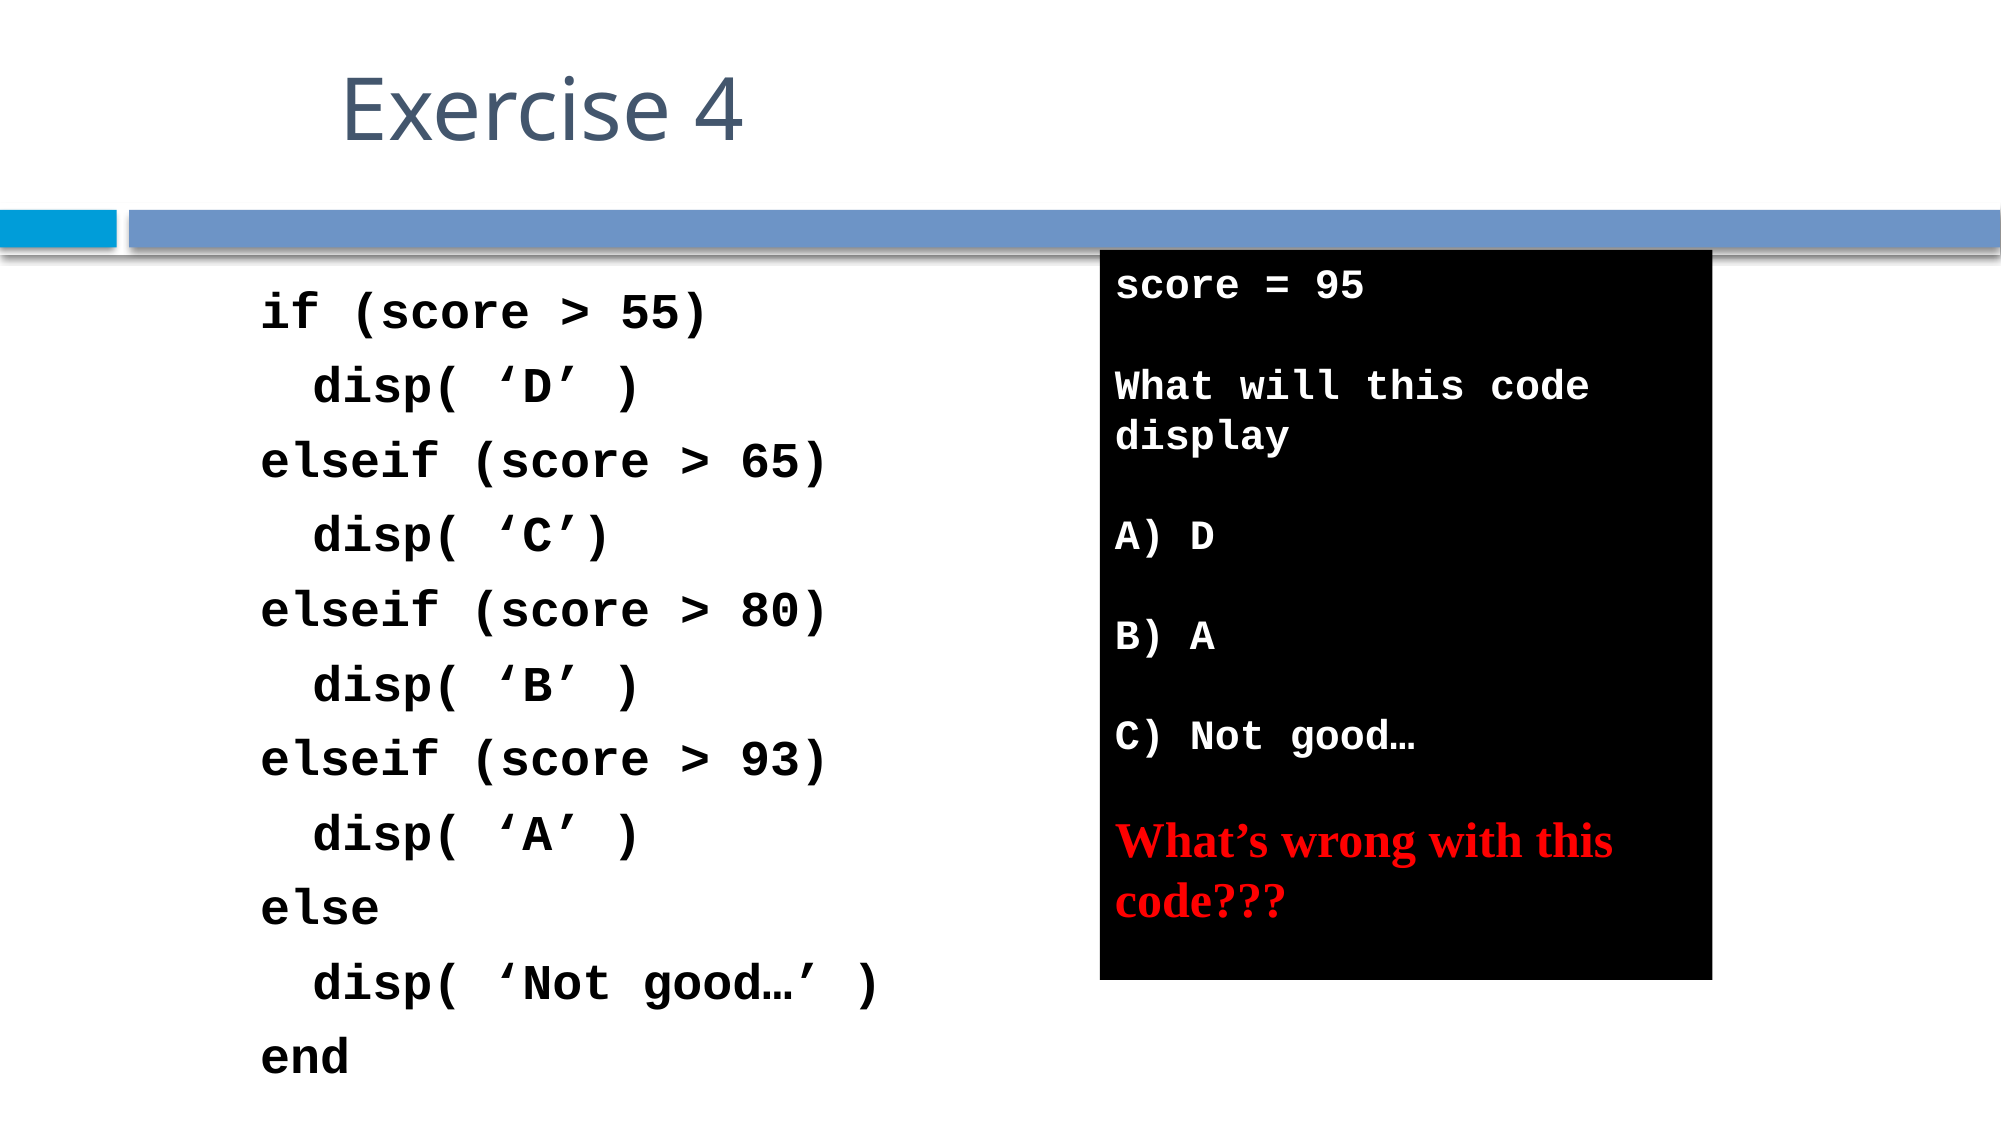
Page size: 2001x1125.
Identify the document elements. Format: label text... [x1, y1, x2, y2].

title Exercise 4 [324, 45, 1675, 166]
list if (score > 55) disp( ‘D’ ) elseif (score > 65) disp( ‘C’) elseif (score > 80) disp( ‘B’ ) elseif (score > 93) disp( ‘A’ ) else disp( ‘Not good…’ ) end [245, 270, 1661, 1125]
text_box score = 95 What will this code display A) D B) A C) Not good… What’s wrong with this code??? [1099, 249, 1713, 980]
